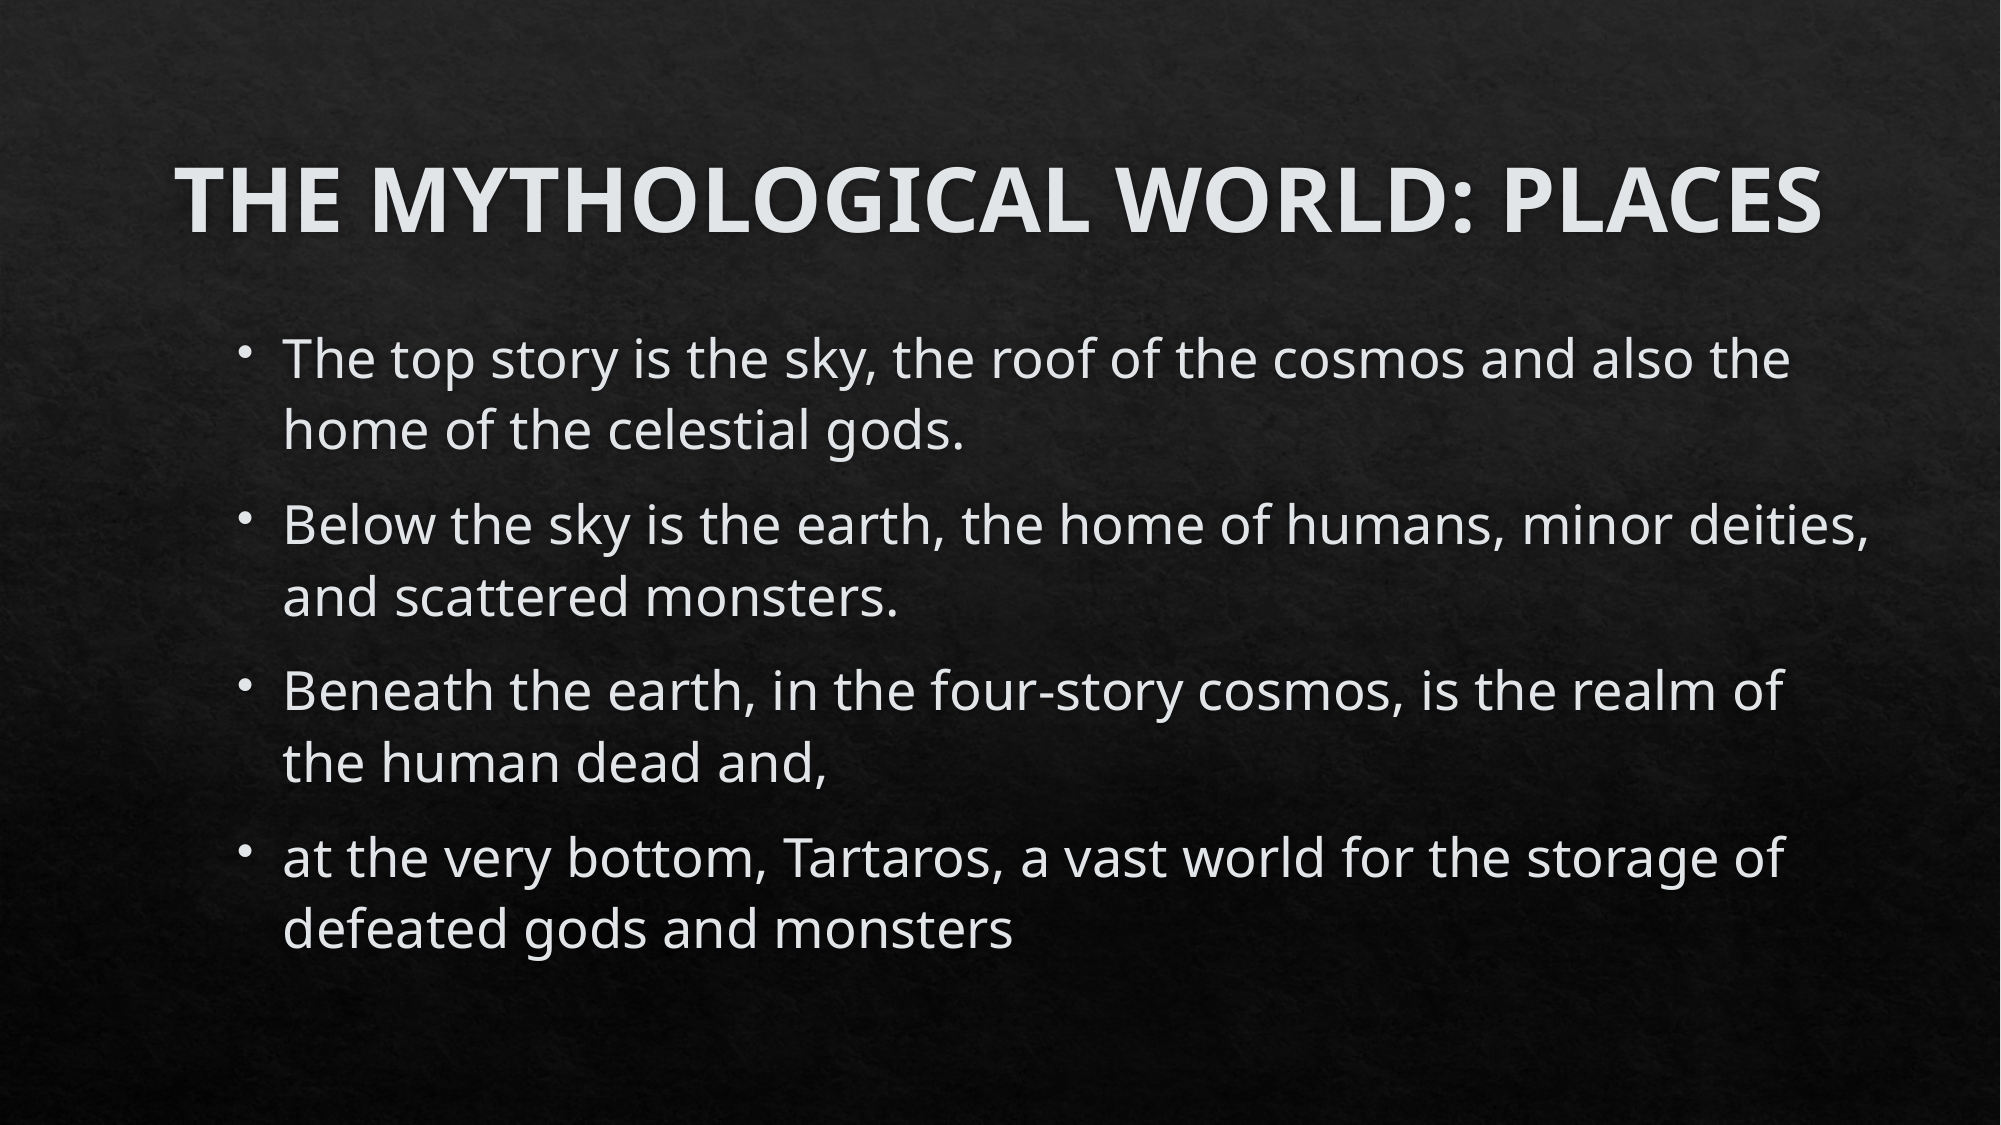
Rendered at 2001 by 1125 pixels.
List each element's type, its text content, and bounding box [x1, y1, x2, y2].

title THE MYTHOLOGICAL WORLD: PLACES [149, 99, 1849, 305]
list The top story is the sky, the roof of the cosmos and also the home of the celestial gods. Below the sky is the earth, the home of humans, minor deities, and scattered monsters. Beneath the earth, in the four-story cosmos, is the realm of the human dead and, at the very bottom, Tartaros, a vast world for the storage of defeated gods and monsters [149, 310, 1894, 1022]
